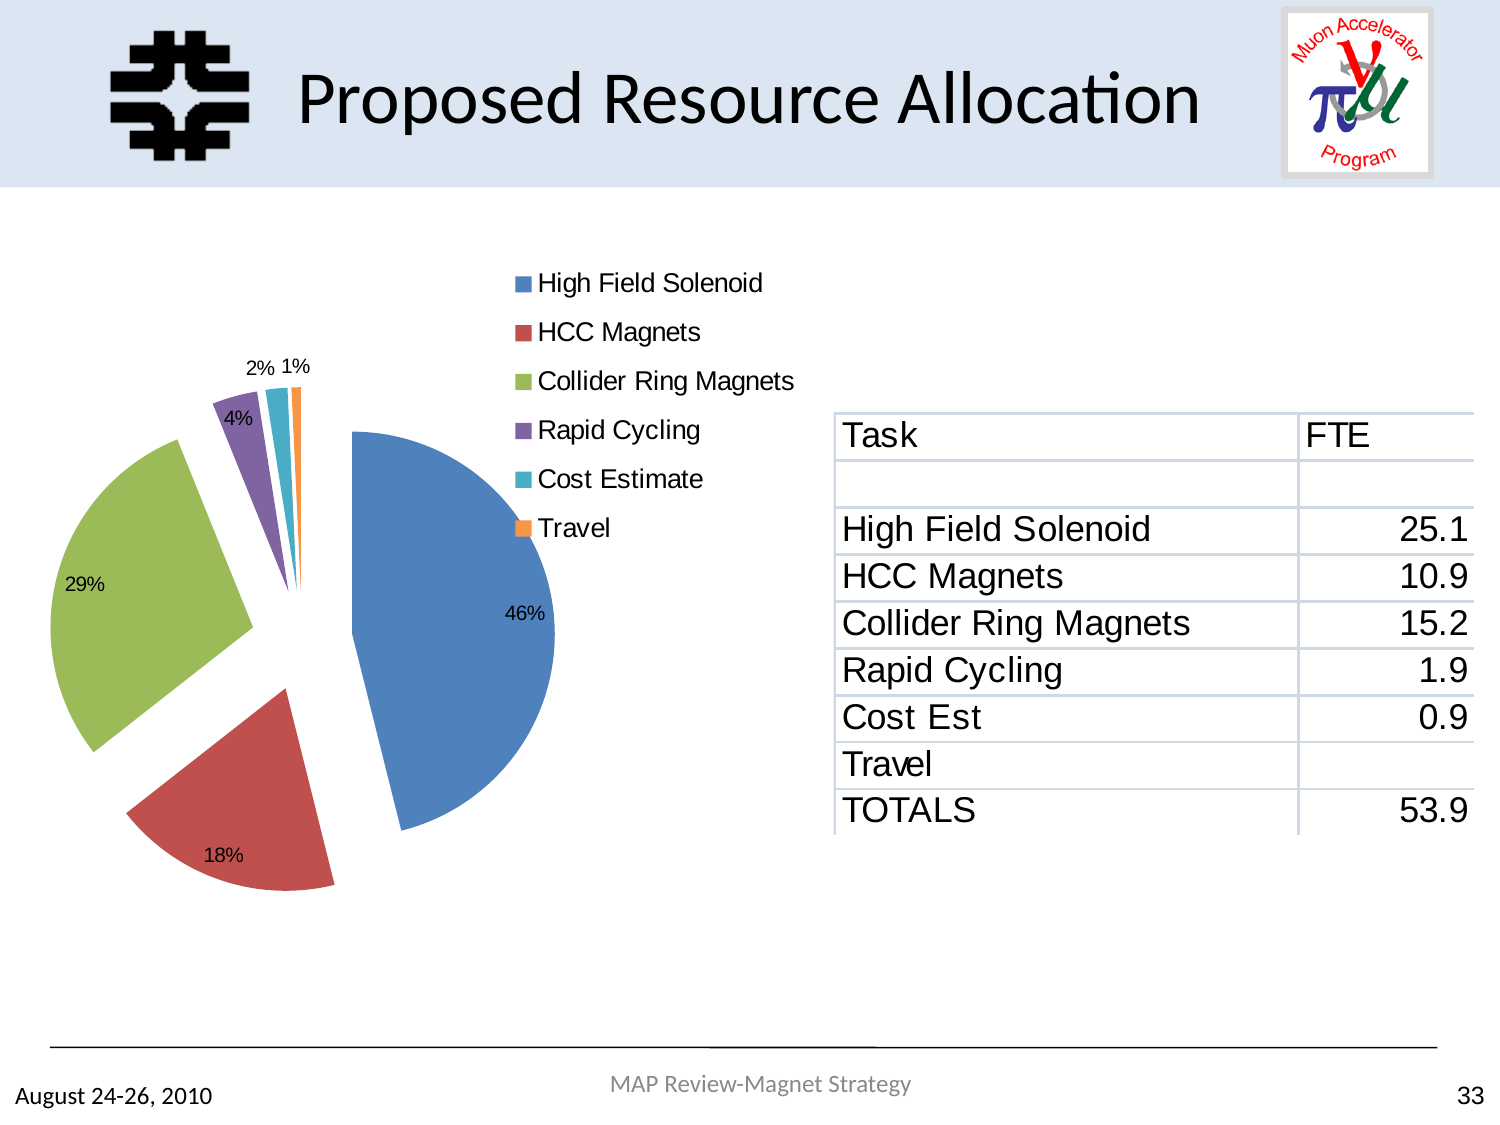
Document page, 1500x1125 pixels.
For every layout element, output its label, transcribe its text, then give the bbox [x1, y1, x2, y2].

title Proposed Resource Allocation [74, 0, 1426, 185]
footer MAP Review-Magnet Strategy [512, 1052, 1050, 1113]
slide_number 33 [1149, 1065, 1500, 1125]
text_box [833, 412, 1477, 838]
chart [0, 187, 1476, 951]
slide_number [0, 1065, 350, 1125]
